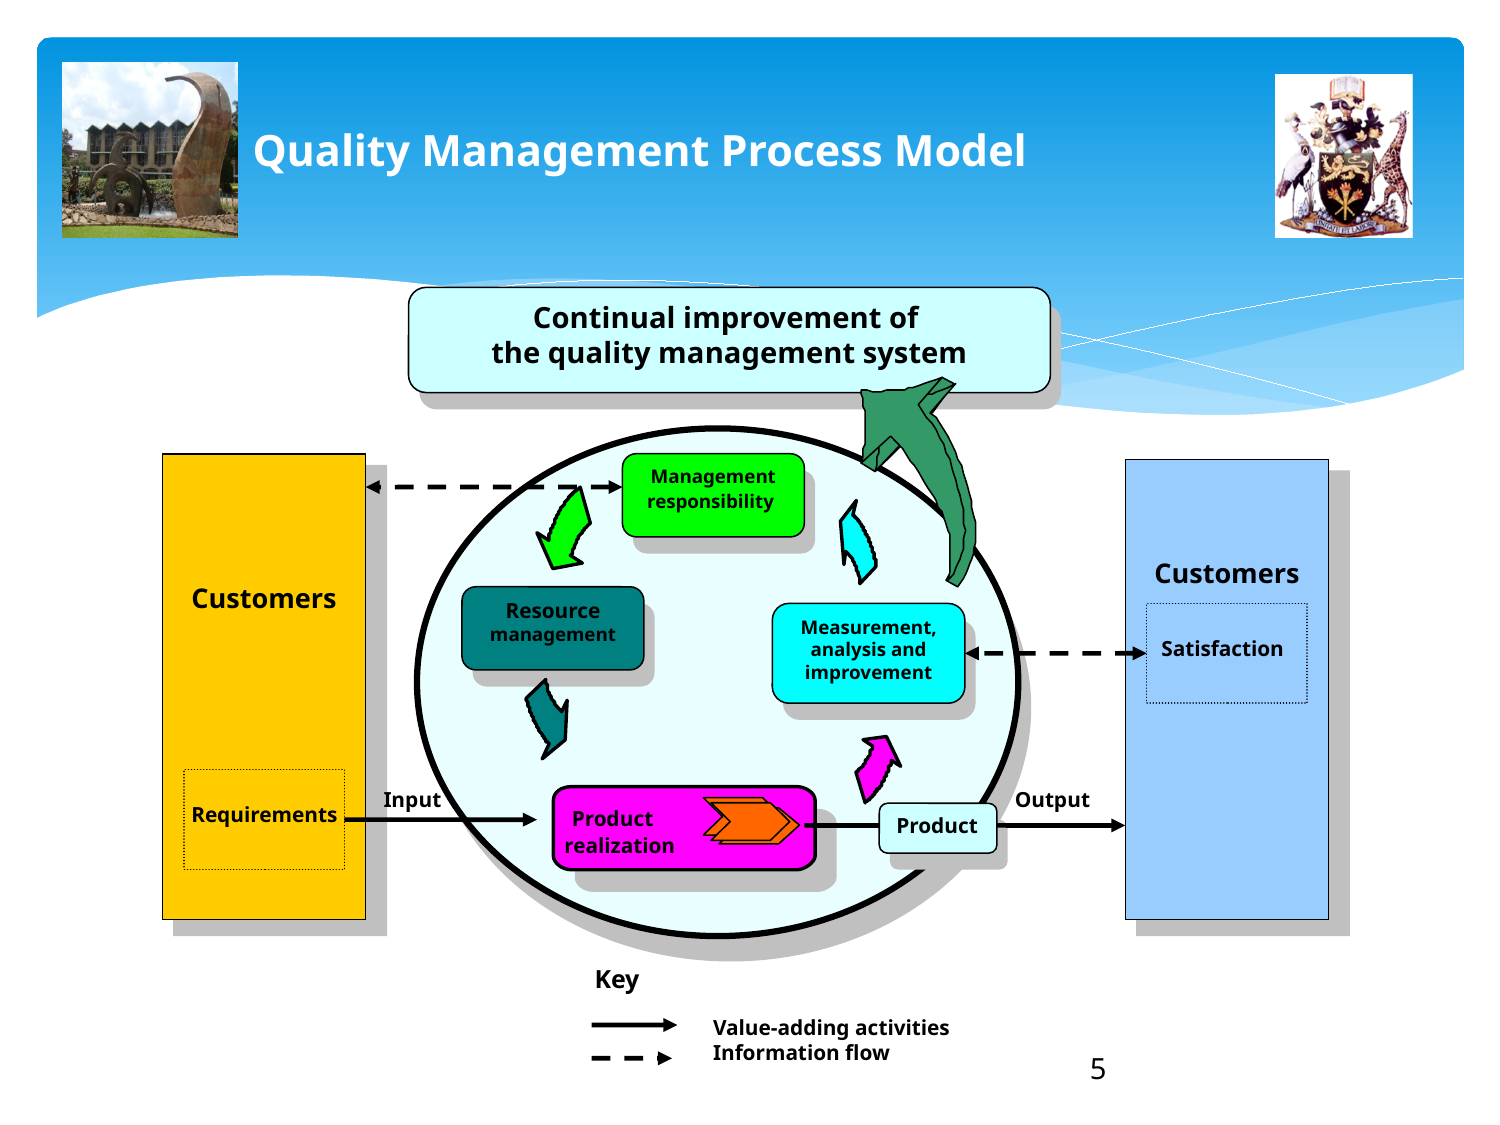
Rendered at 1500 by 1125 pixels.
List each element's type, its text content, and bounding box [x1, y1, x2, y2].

slide_number 5 [1074, 1042, 1425, 1103]
picture [62, 63, 237, 238]
title Quality Management Process Model [237, 62, 1276, 251]
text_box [162, 287, 1351, 1073]
picture [1276, 75, 1413, 238]
